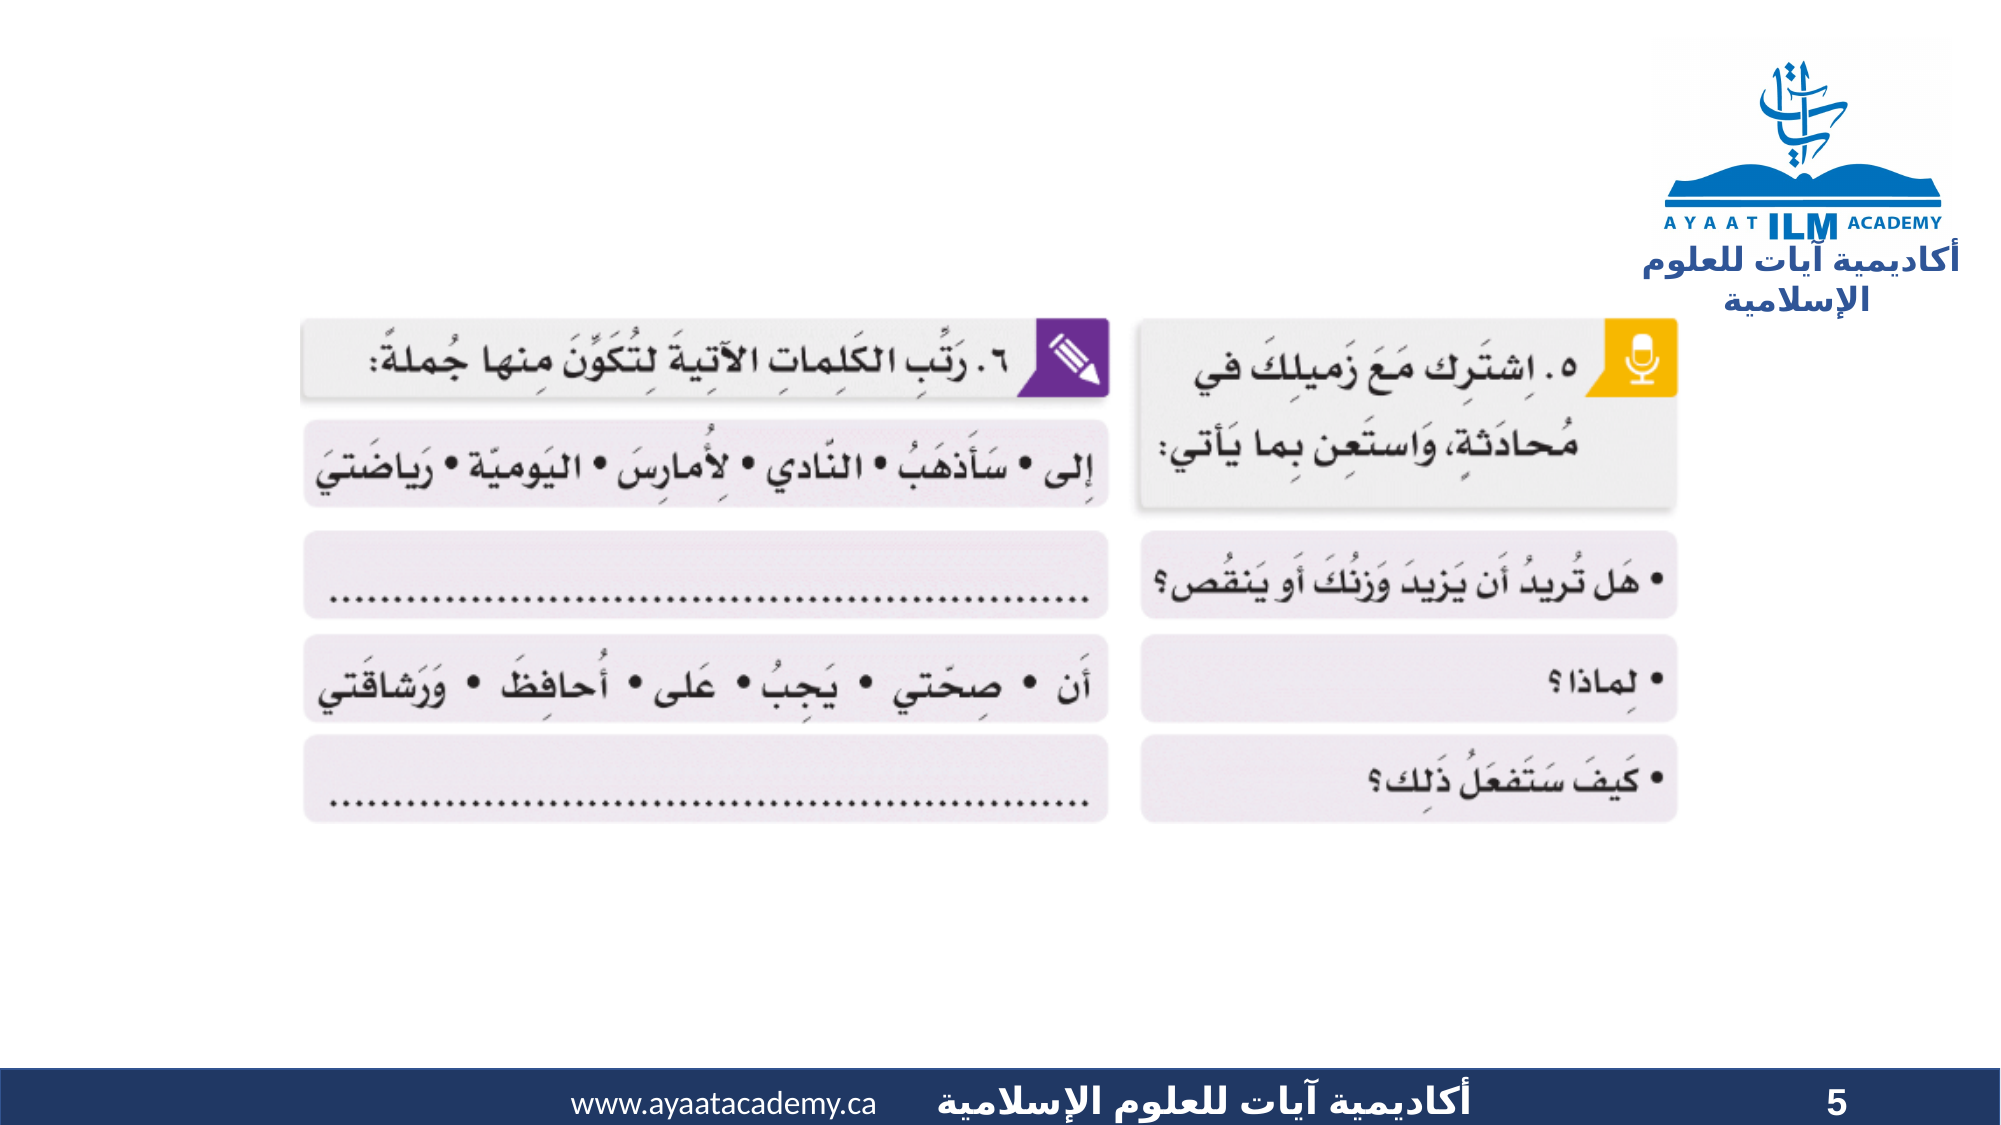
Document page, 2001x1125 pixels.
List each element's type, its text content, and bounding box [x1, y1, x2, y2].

picture [1651, 37, 1952, 257]
picture [300, 301, 1700, 824]
slide_number 5 [1412, 1070, 1863, 1125]
